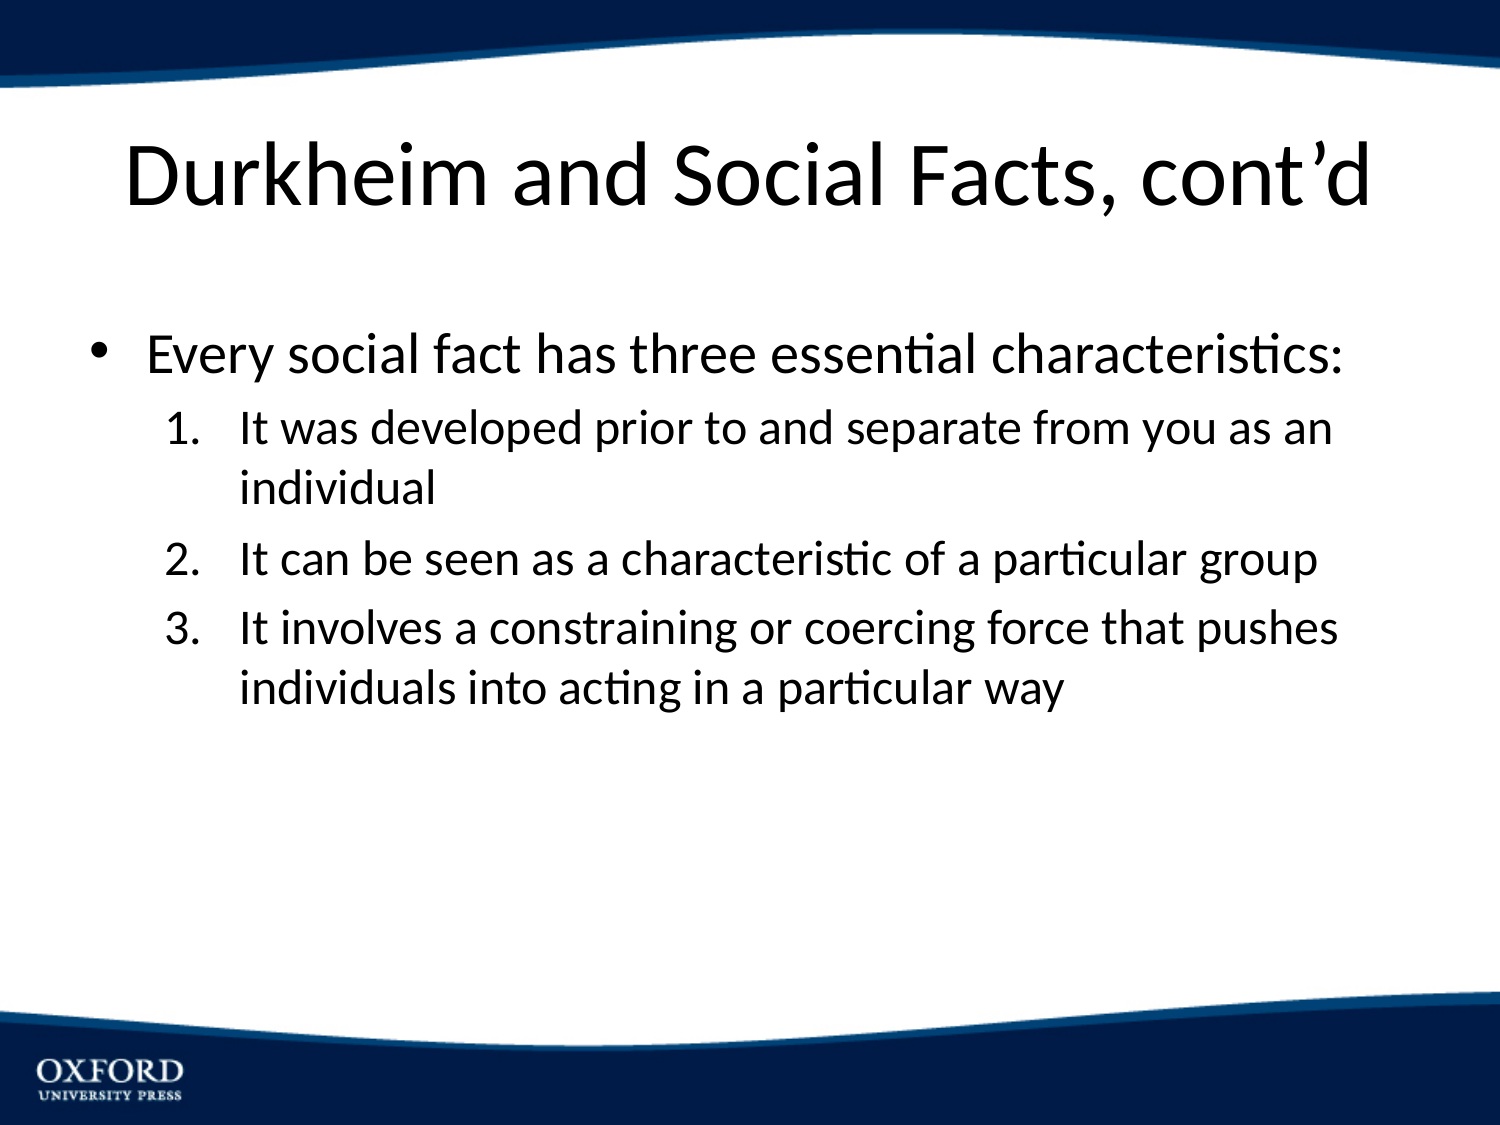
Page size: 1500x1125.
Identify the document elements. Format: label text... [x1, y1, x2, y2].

list Every social fact has three essential characteristics: It was developed prior to and separate from you as an individual It can be seen as a characteristic of a particular group It involves a constraining or coercing force that pushes individuals into acting in a particular way [75, 307, 1425, 1050]
picture [0, 0, 1500, 1125]
title Durkheim and Social Facts, cont’d [75, 75, 1425, 263]
